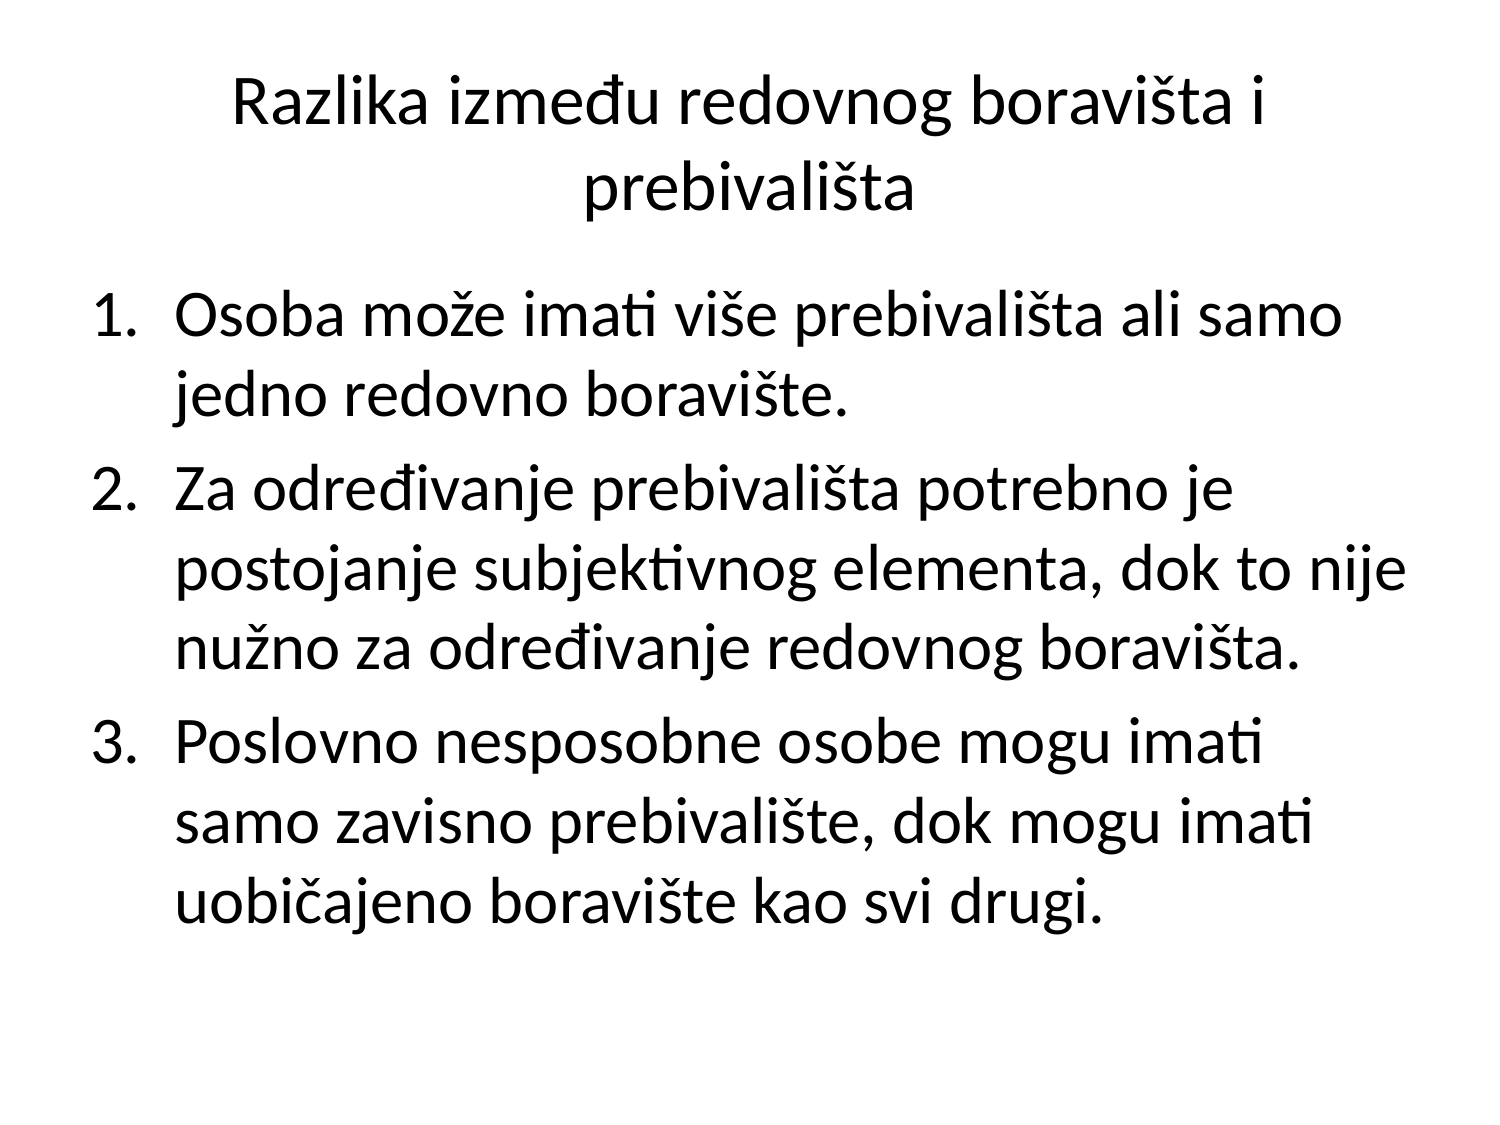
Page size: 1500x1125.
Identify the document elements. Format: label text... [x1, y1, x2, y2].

title Razlika između redovnog boravišta i prebivališta [75, 45, 1425, 233]
list Osoba može imati više prebivališta ali samo jedno redovno boravište. Za određivanje prebivališta potrebno je postojanje subjektivnog elementa, dok to nije nužno za određivanje redovnog boravišta. Poslovno nesposobne osobe mogu imati samo zavisno prebivalište, dok mogu imati uobičajeno boravište kao svi drugi. [75, 262, 1425, 1005]
